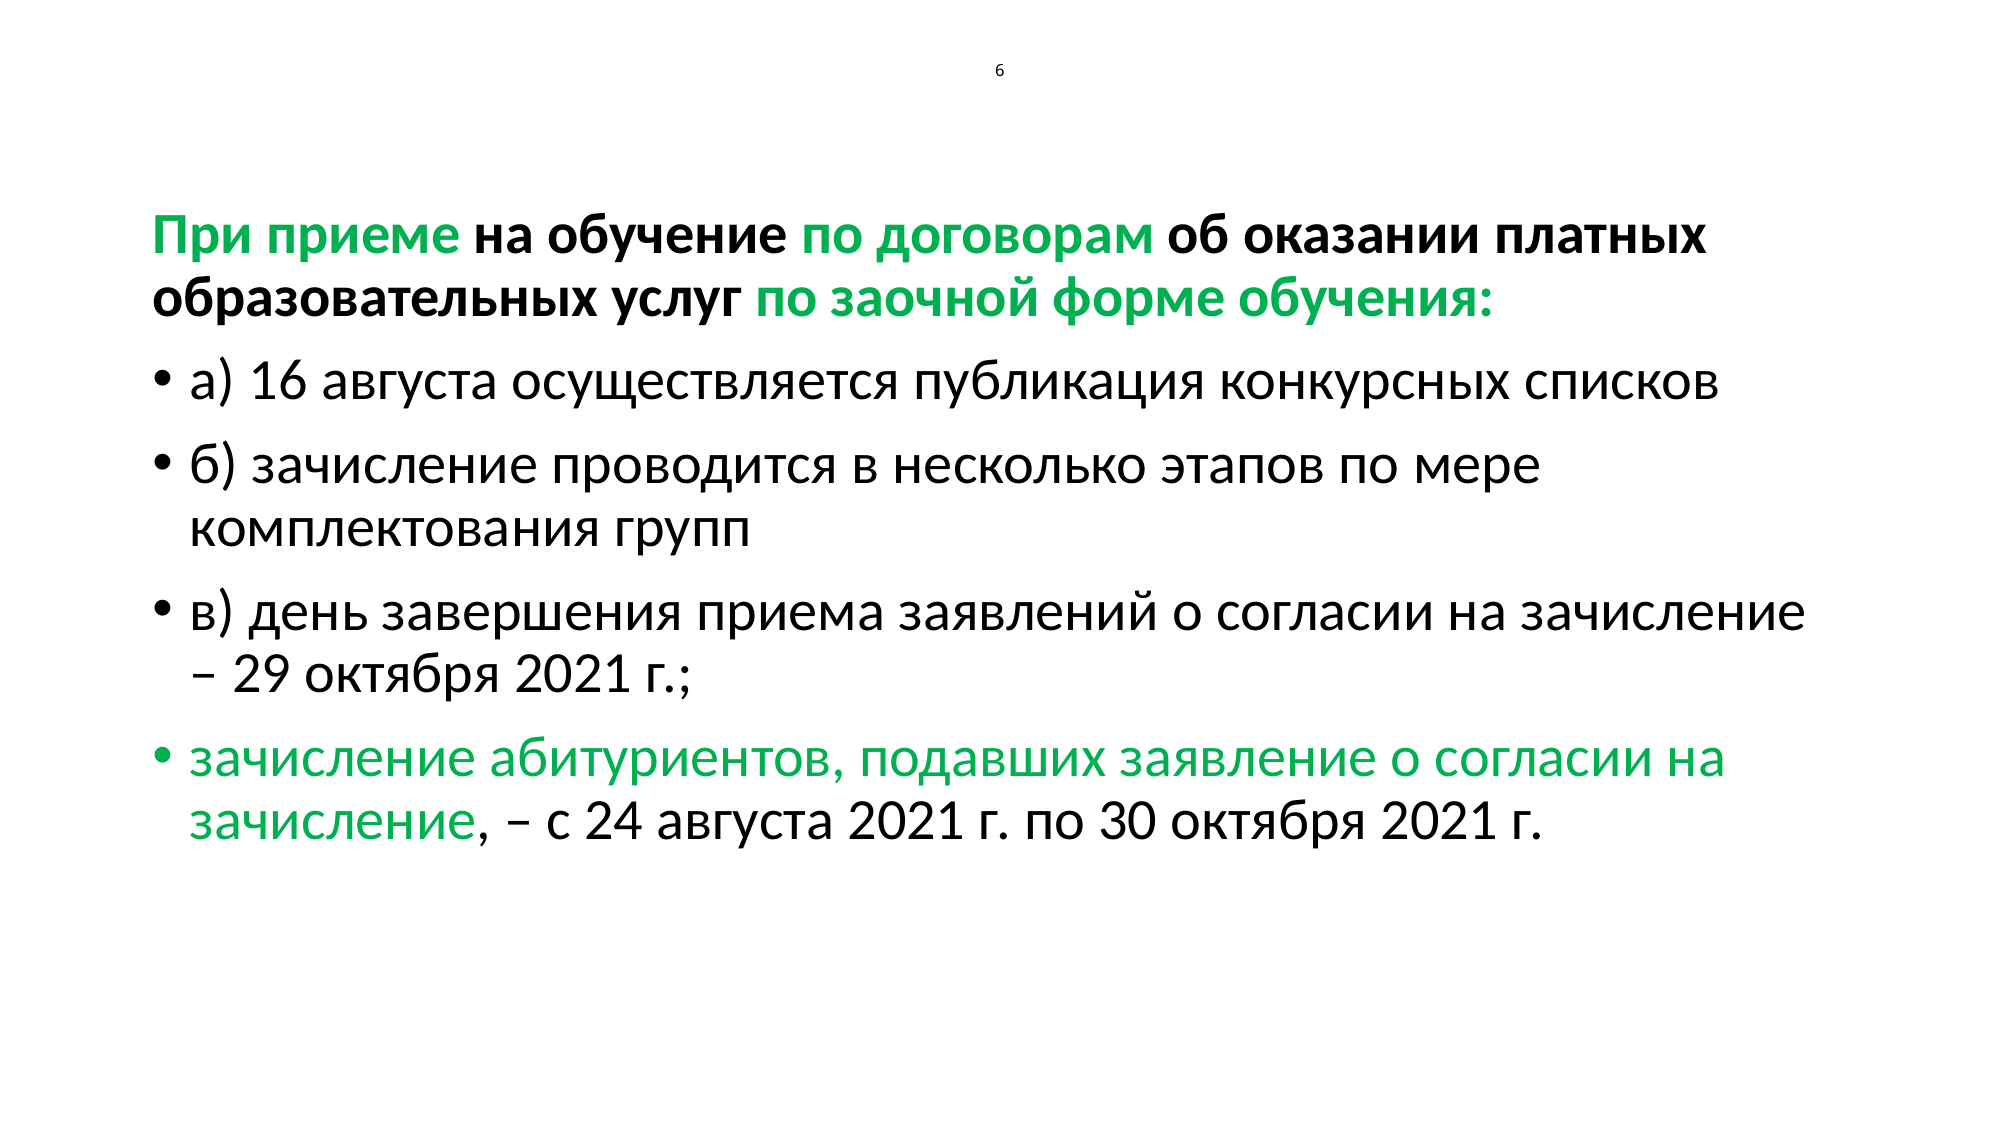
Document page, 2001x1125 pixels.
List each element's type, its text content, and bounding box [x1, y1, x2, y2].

title 6 [137, 59, 1863, 83]
list При приеме на обучение по договорам об оказании платных образовательных услуг по заочной форме обучения: а) 16 августа осуществляется публикация конкурсных списков б) зачисление проводится в несколько этапов по мере комплектования групп в) день завершения приема заявлений о согласии на зачисление – 29 октября 2021 г.; зачисление абитуриентов, подавших заявление о согласии на зачисление, – с 24 августа 2021 г. по 30 октября 2021 г. [137, 104, 1863, 1014]
